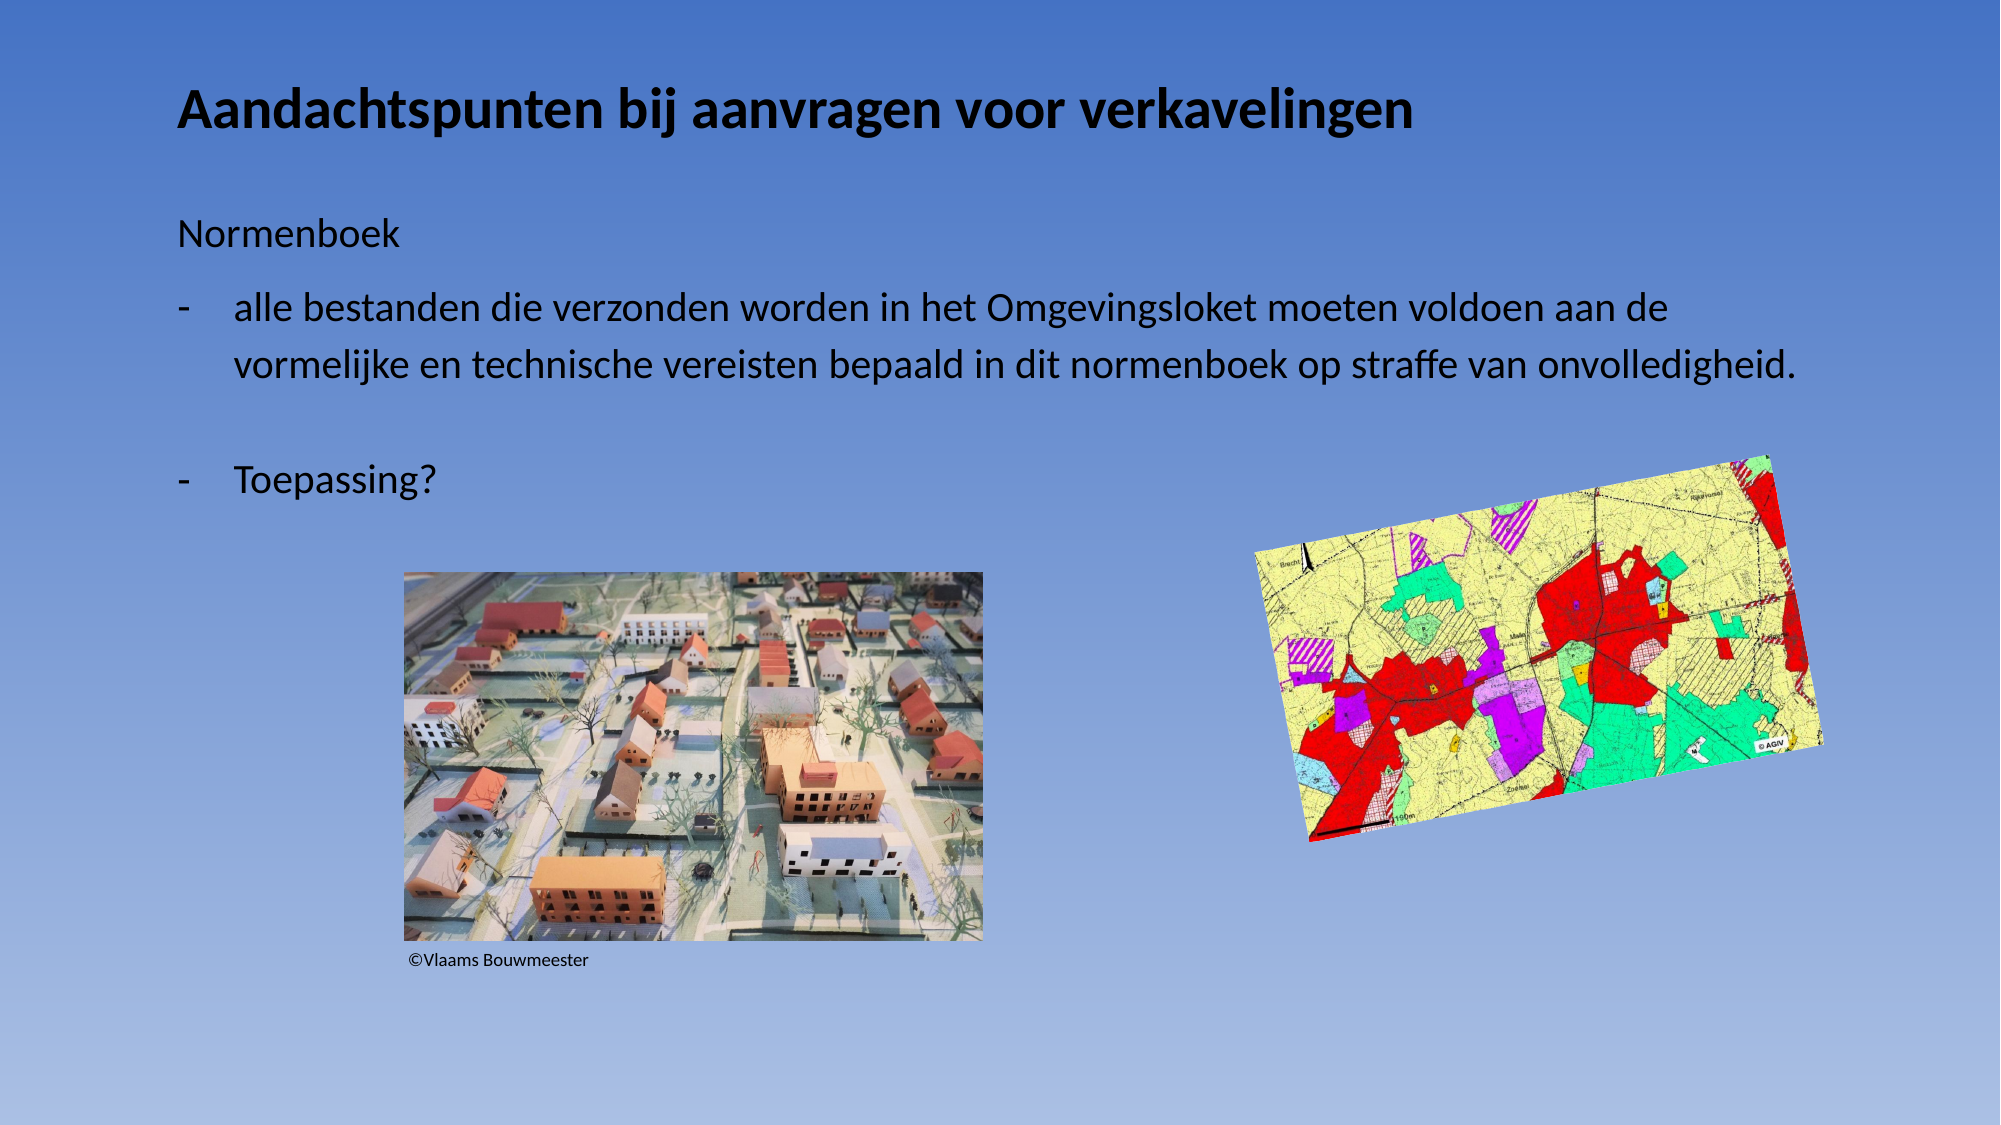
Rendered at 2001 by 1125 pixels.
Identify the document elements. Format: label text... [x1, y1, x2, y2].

text_box Aandachtspunten bij aanvragen voor verkavelingen Normenboek alle bestanden die verzonden worden in het Omgevingsloket moeten voldoen aan de vormelijke en technische vereisten bepaald in dit normenboek op straffe van onvolledigheid. Toepassing? [162, 0, 1862, 647]
picture [1255, 455, 1823, 842]
picture [404, 572, 983, 941]
text_box ©Vlaams Bouwmeester [393, 940, 791, 978]
